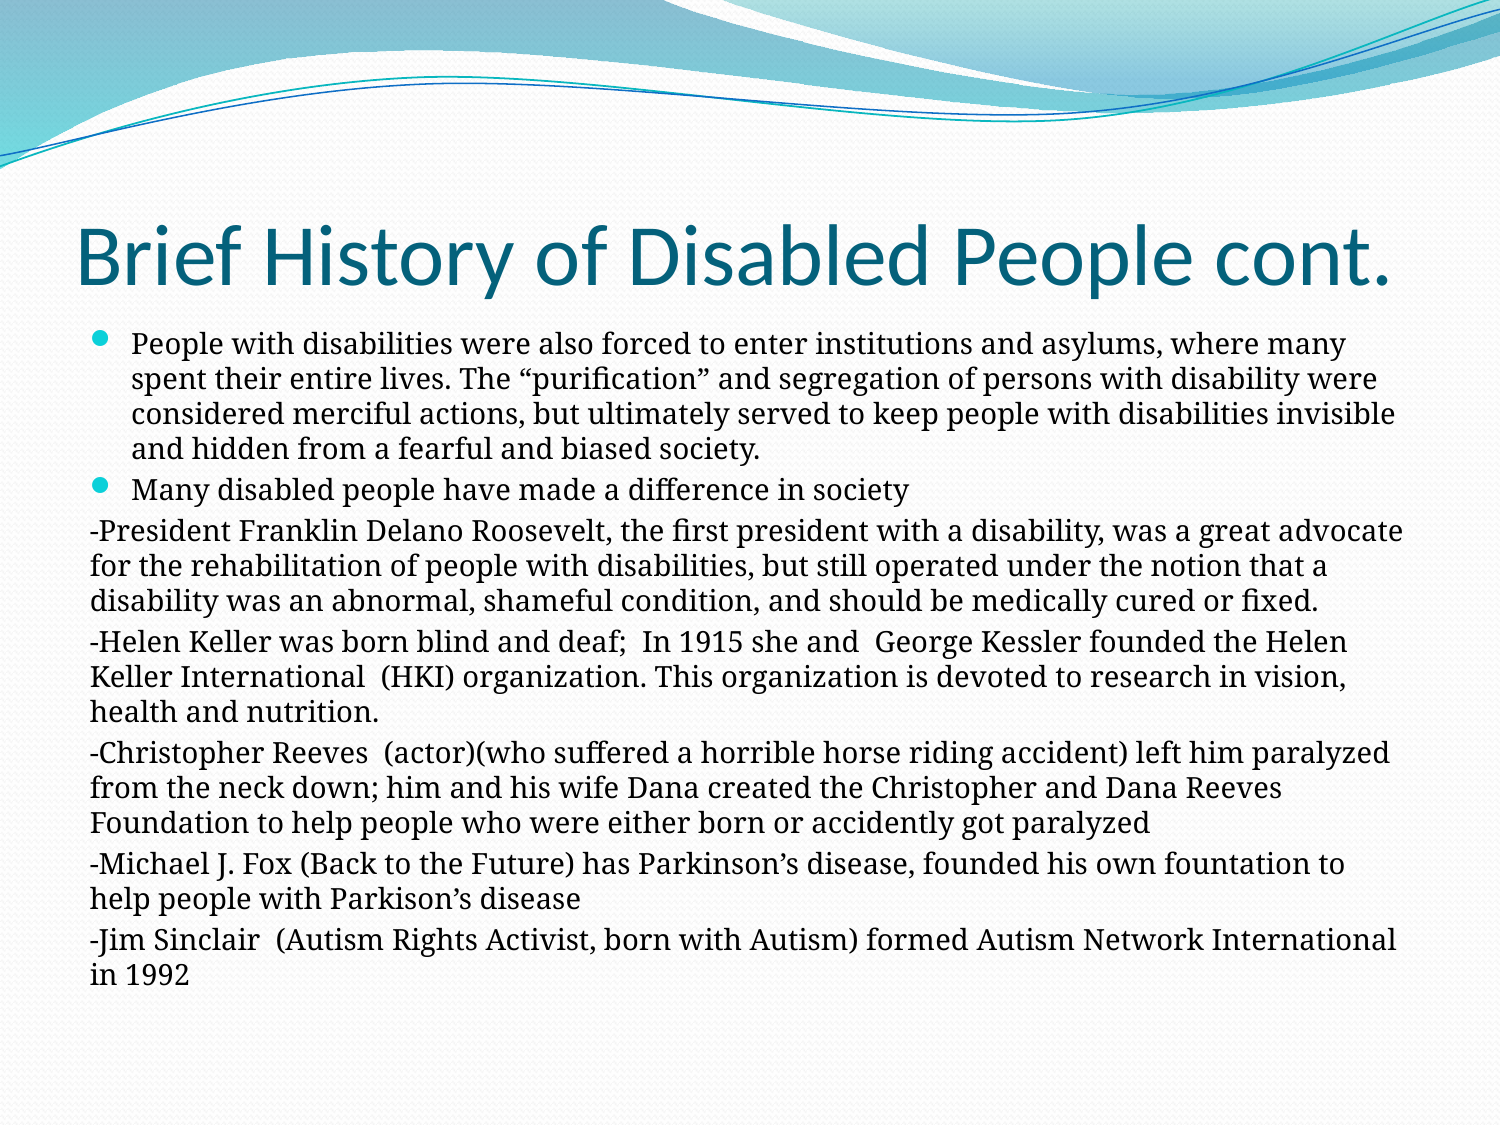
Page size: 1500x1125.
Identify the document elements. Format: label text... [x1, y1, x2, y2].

title Brief History of Disabled People cont. [75, 115, 1425, 303]
list People with disabilities were also forced to enter institutions and asylums, where many spent their entire lives. The “purification” and segregation of persons with disability were considered merciful actions, but ultimately served to keep people with disabilities invisible and hidden from a fearful and biased society. Many disabled people have made a difference in society -President Franklin Delano Roosevelt, the first president with a disability, was a great advocate for the rehabilitation of people with disabilities, but still operated under the notion that a disability was an abnormal, shameful condition, and should be medically cured or fixed. -Helen Keller was born blind and deaf; In 1915 she and George Kessler founded the Helen Keller International (HKI) organization. This organization is devoted to research in vision, health and nutrition. -Christopher Reeves (actor)(who suffered a horrible horse riding accident) left him paralyzed from the neck down; him and his wife Dana created the Christopher and Dana Reeves Foundation to help people who were either born or accidently got paralyzed -Michael J. Fox (Back to the Future) has Parkinson’s disease, founded his own fountation to help people with Parkison’s disease -Jim Sinclair (Autism Rights Activist, born with Autism) formed Autism Network International in 1992 [75, 317, 1425, 1038]
